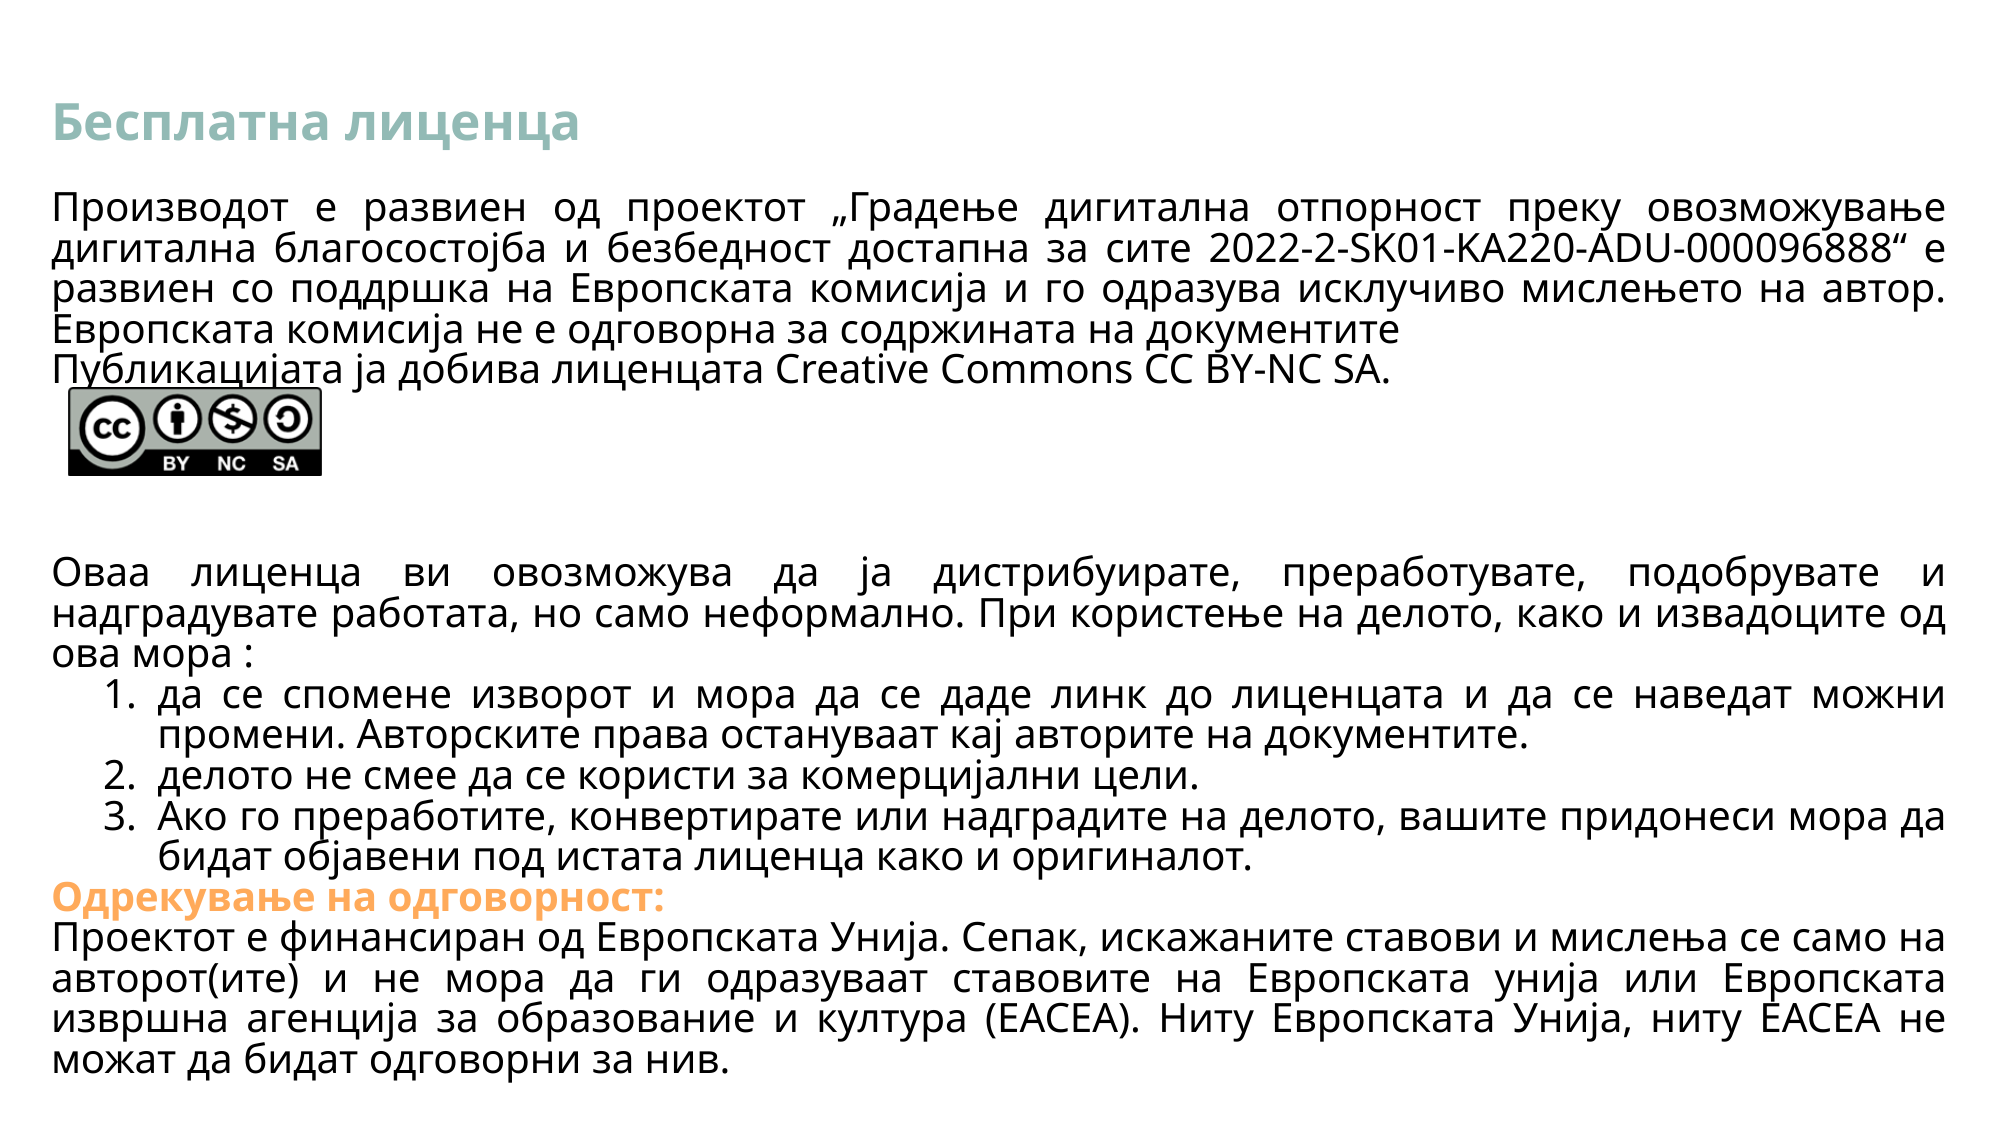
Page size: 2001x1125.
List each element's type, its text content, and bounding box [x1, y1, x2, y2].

text_box Бесплатна лиценца Производот е развиен од проектот „Градење дигитална отпорност преку овозможување дигитална благосостојба и безбедност достапна за сите 2022-2-SK01-KA220-ADU-000096888“ е развиен со поддршка на Европската комисија и го одразува исклучиво мислењето на автор. Европската комисија не е одговорна за содржината на документите Публикацијата ја добива лиценцата Creative Commons CC BY-NC SA. Оваа лиценца ви овозможува да ја дистрибуирате, преработувате, подобрувате и надградувате работата, но само неформално. При користење на делото, како и извадоците од ова мора : да се спомене изворот и мора да се даде линк до лиценцата и да се наведат можни промени. Авторските права остануваат кај авторите на документите. делото не смее да се користи за комерцијални цели. Ако го преработите, конвертирате или надградите на делото, вашите придонеси мора да бидат објавени под истата лиценца како и оригиналот. Одрекување на одговорност: Проектот е финансиран од Европската Унија. Сепак, искажаните ставови и мислења се само на авторот(ите) и не мора да ги одразуваат ставовите на Европската унија или Европската извршна агенција за образование и култура (EACEA). Ниту Европската Унија, ниту EACEA не можат да бидат одговорни за нив. [51, 107, 1949, 1082]
text_box [66, 387, 324, 476]
